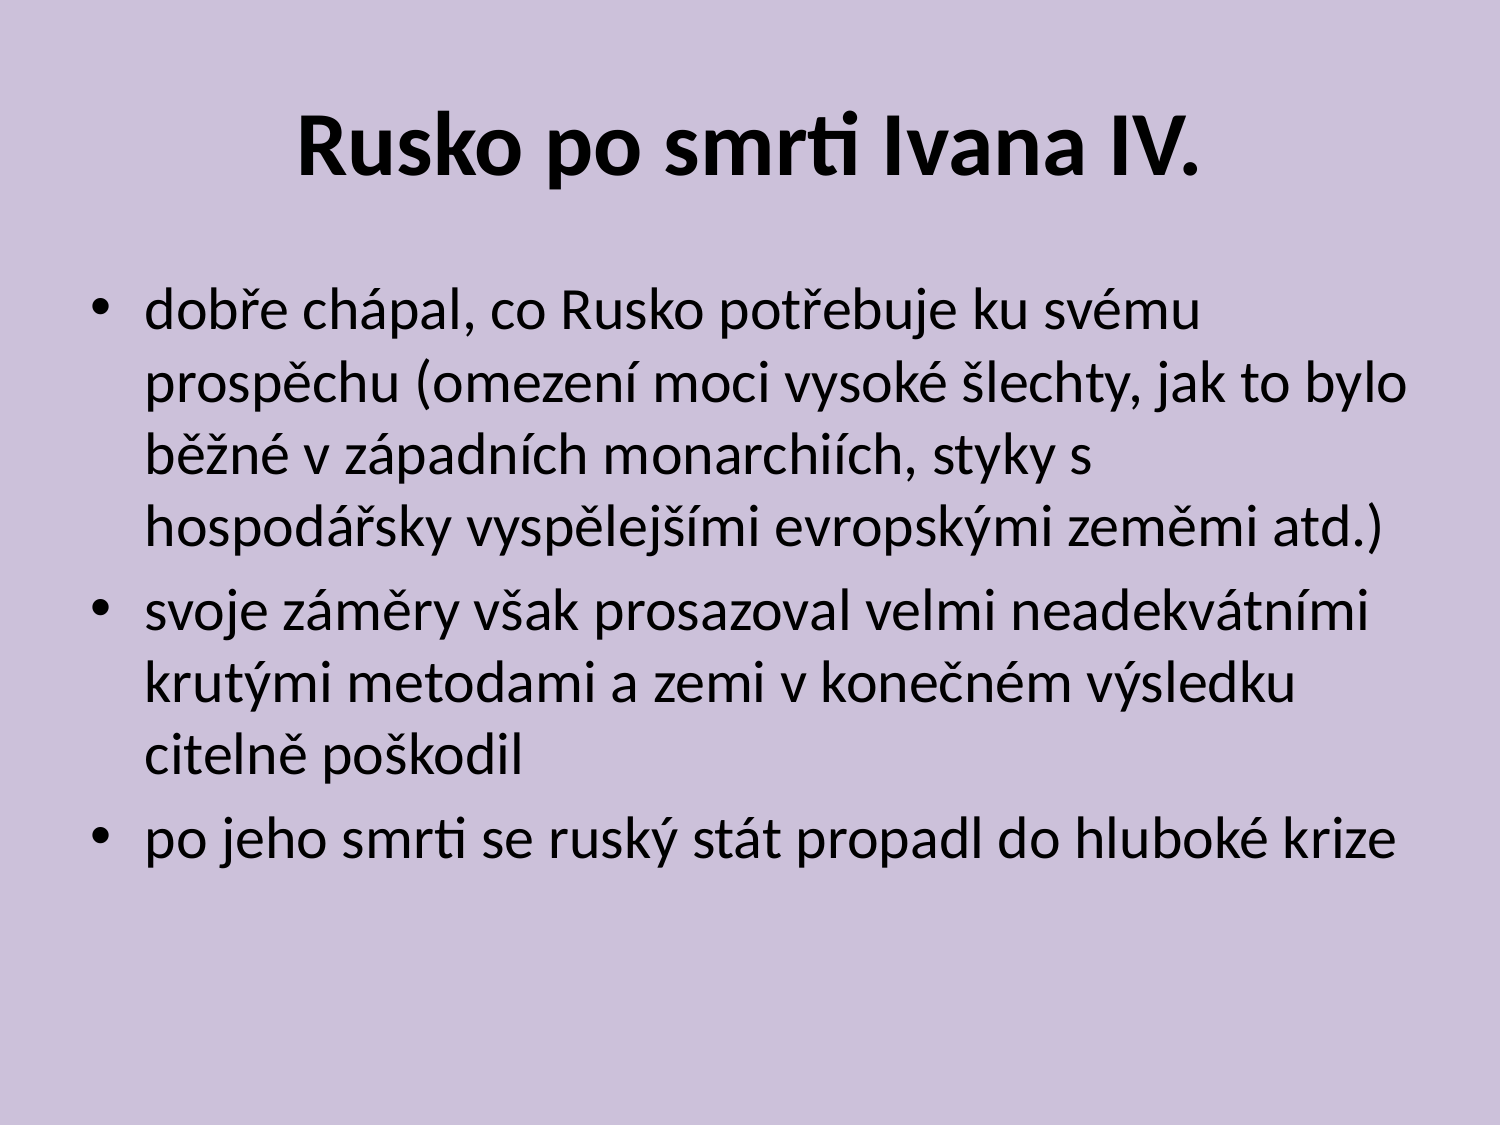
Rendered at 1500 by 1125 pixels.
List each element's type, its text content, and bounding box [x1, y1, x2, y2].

list dobře chápal, co Rusko potřebuje ku svému prospěchu (omezení moci vysoké šlechty, jak to bylo běžné v západních monarchiích, styky s hospodářsky vyspělejšími evropskými zeměmi atd.) svoje záměry však prosazoval velmi neadekvátními krutými metodami a zemi v konečném výsledku citelně poškodil po jeho smrti se ruský stát propadl do hluboké krize [75, 262, 1425, 1005]
title Rusko po smrti Ivana IV. [75, 45, 1425, 233]
